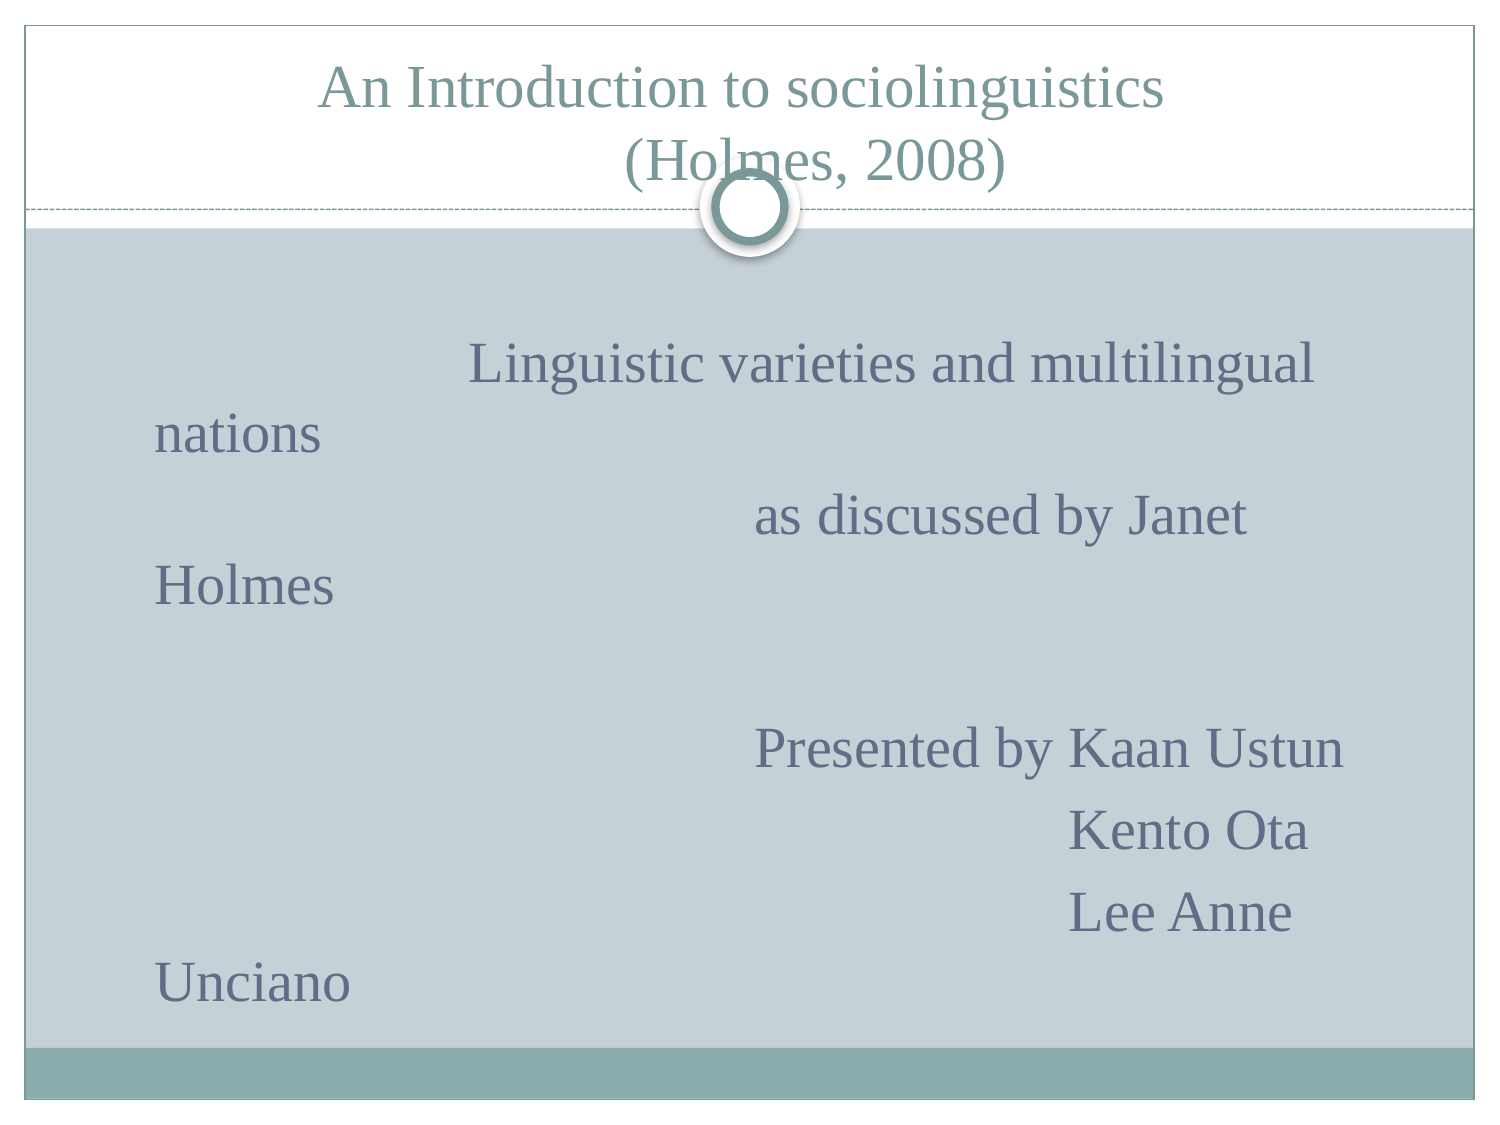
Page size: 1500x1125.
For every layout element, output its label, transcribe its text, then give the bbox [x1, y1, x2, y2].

title An Introduction to sociolinguistics (Holmes, 2008) [49, 37, 1450, 200]
list Linguistic varieties and multilingual nations as discussed by Janet Holmes Presented by Kaan Ustun Kento Ota Lee Anne Unciano [49, 250, 1445, 1001]
